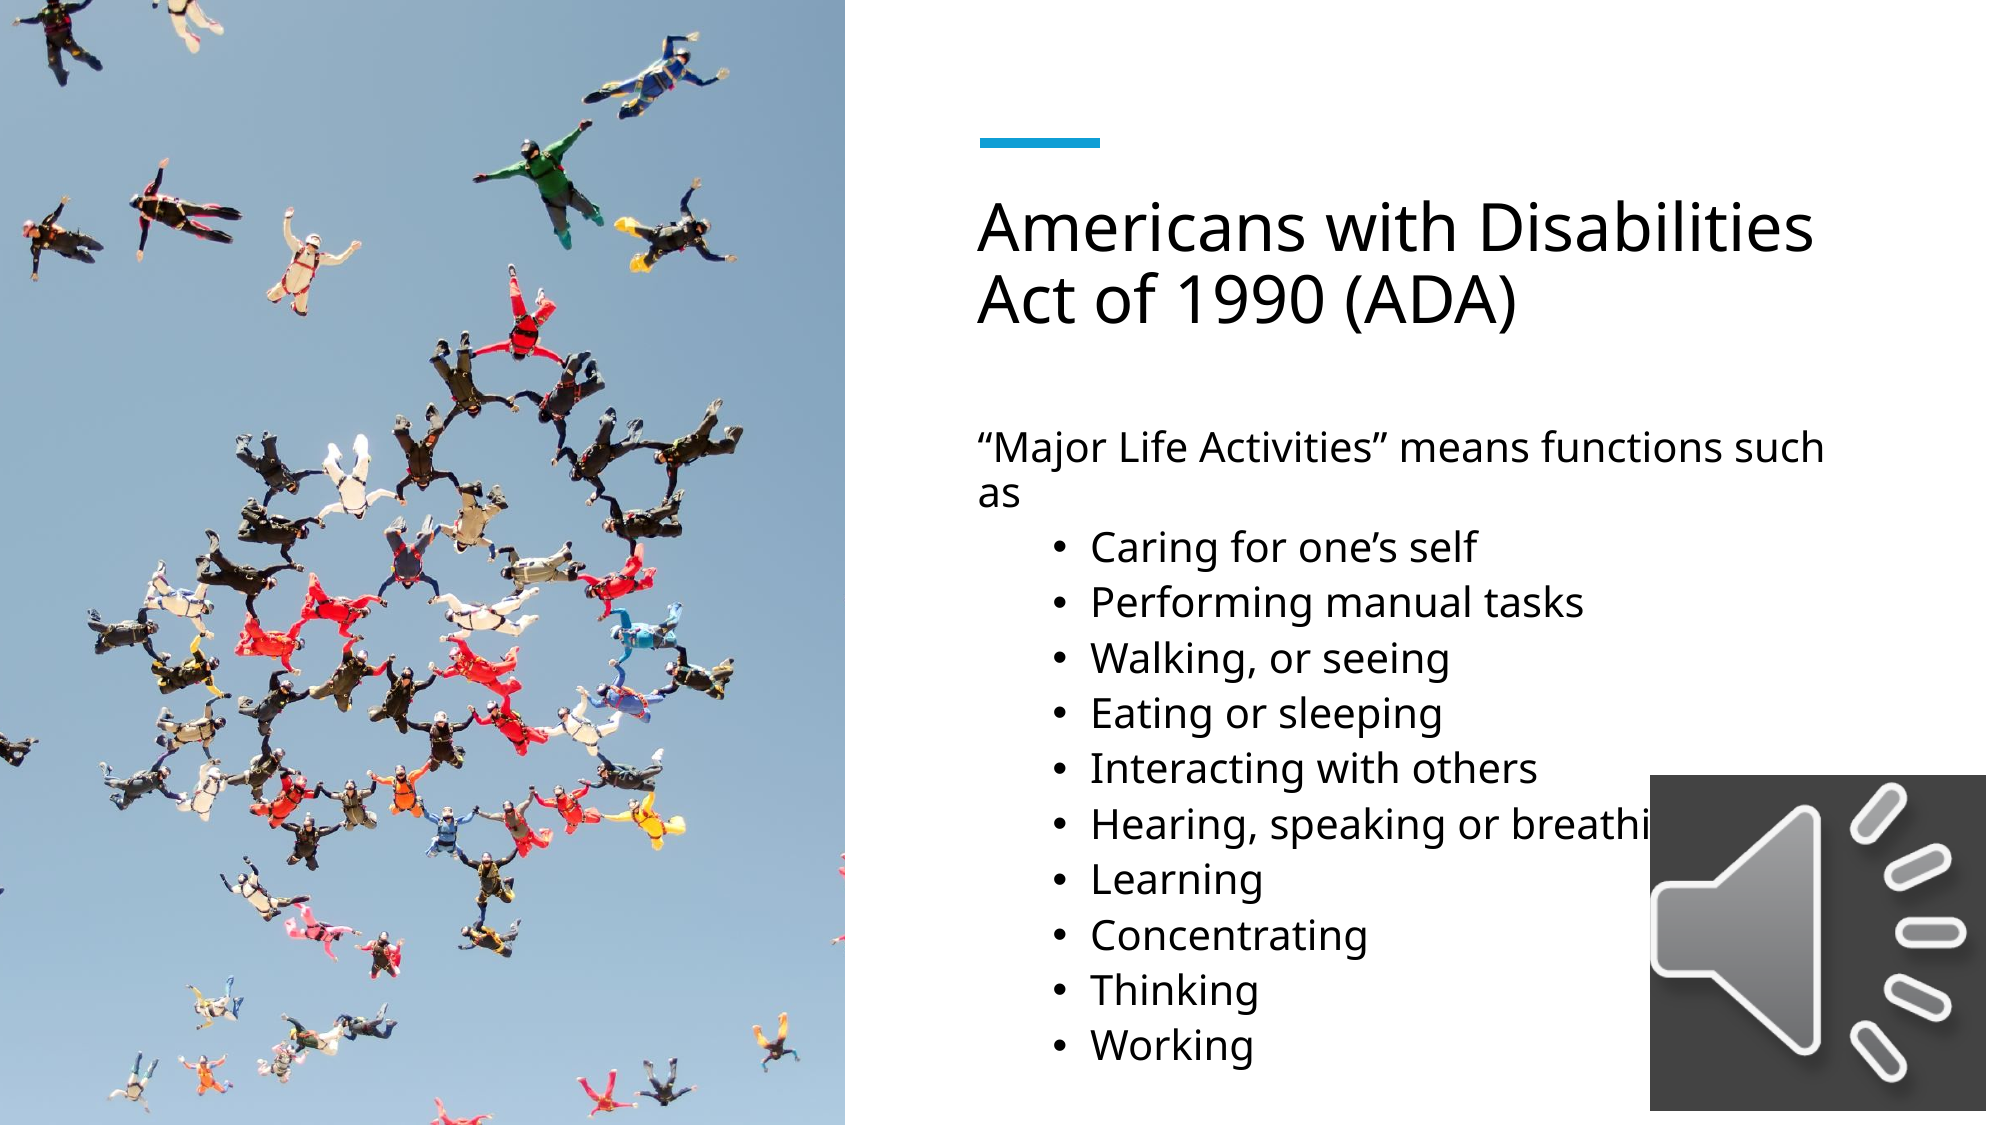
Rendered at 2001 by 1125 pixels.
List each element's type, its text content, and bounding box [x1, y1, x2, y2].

picture [1648, 773, 1987, 1112]
title Americans with Disabilities Act of 1990 (ADA) [962, 186, 1856, 417]
list “Major Life Activities” means functions such as Caring for one’s self Performing manual tasks Walking, or seeing Eating or sleeping Interacting with others Hearing, speaking or breathing Learning Concentrating Thinking Working [962, 418, 1856, 1008]
picture [0, 0, 846, 1125]
